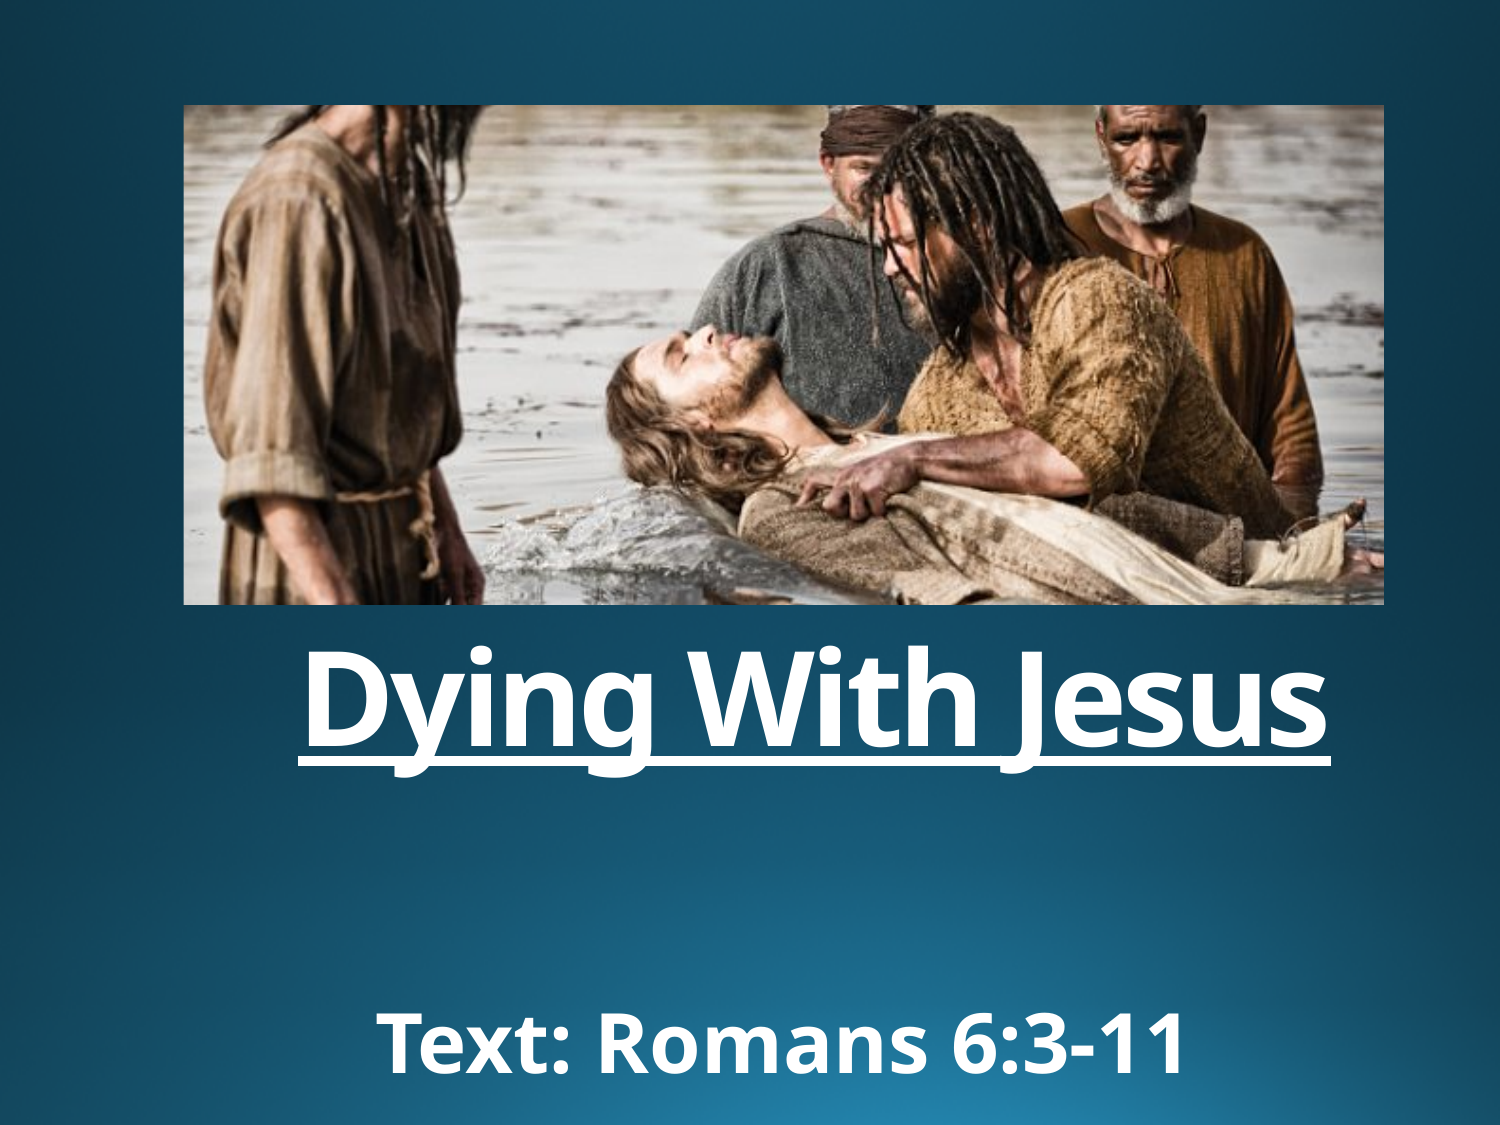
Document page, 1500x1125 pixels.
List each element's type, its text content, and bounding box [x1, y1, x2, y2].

title Dying With Jesus [221, 624, 1347, 895]
picture [0, 0, 1500, 1125]
subtitle Text: Romans 6:3-11 [221, 975, 1347, 1099]
